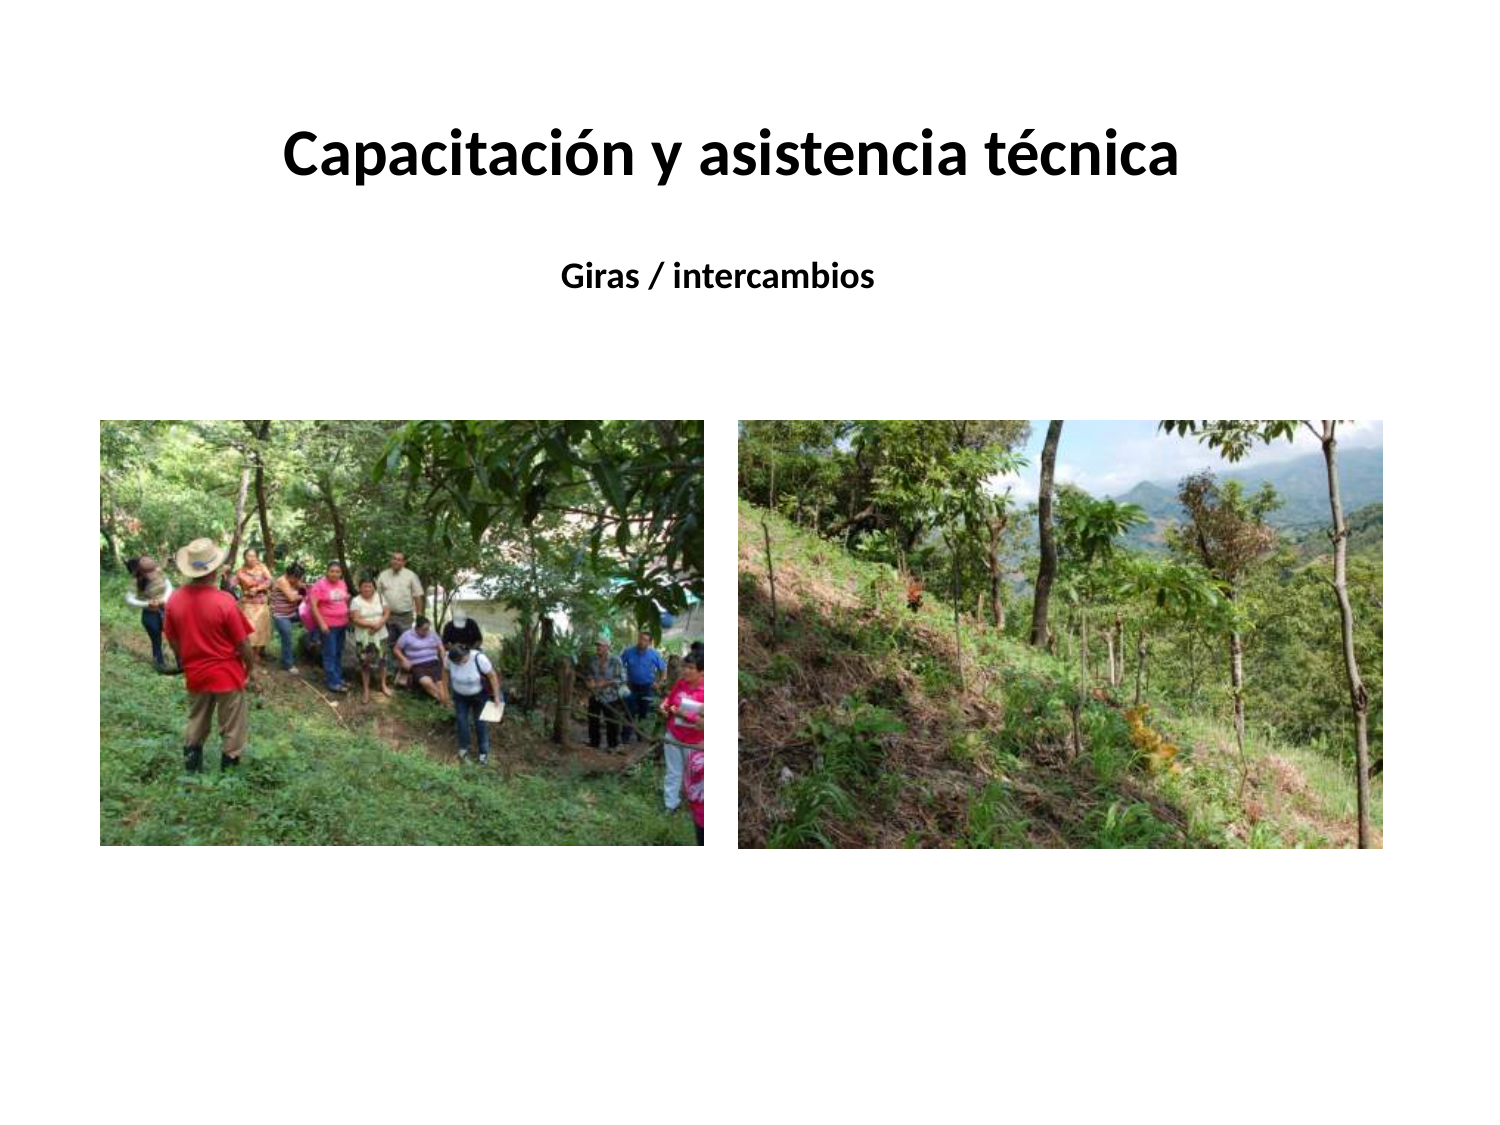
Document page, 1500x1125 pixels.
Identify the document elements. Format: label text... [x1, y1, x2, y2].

text_box Giras / intercambios [546, 243, 891, 304]
picture [738, 420, 1383, 850]
picture [100, 420, 704, 847]
text_box Capacitación y asistencia técnica [269, 101, 1197, 197]
